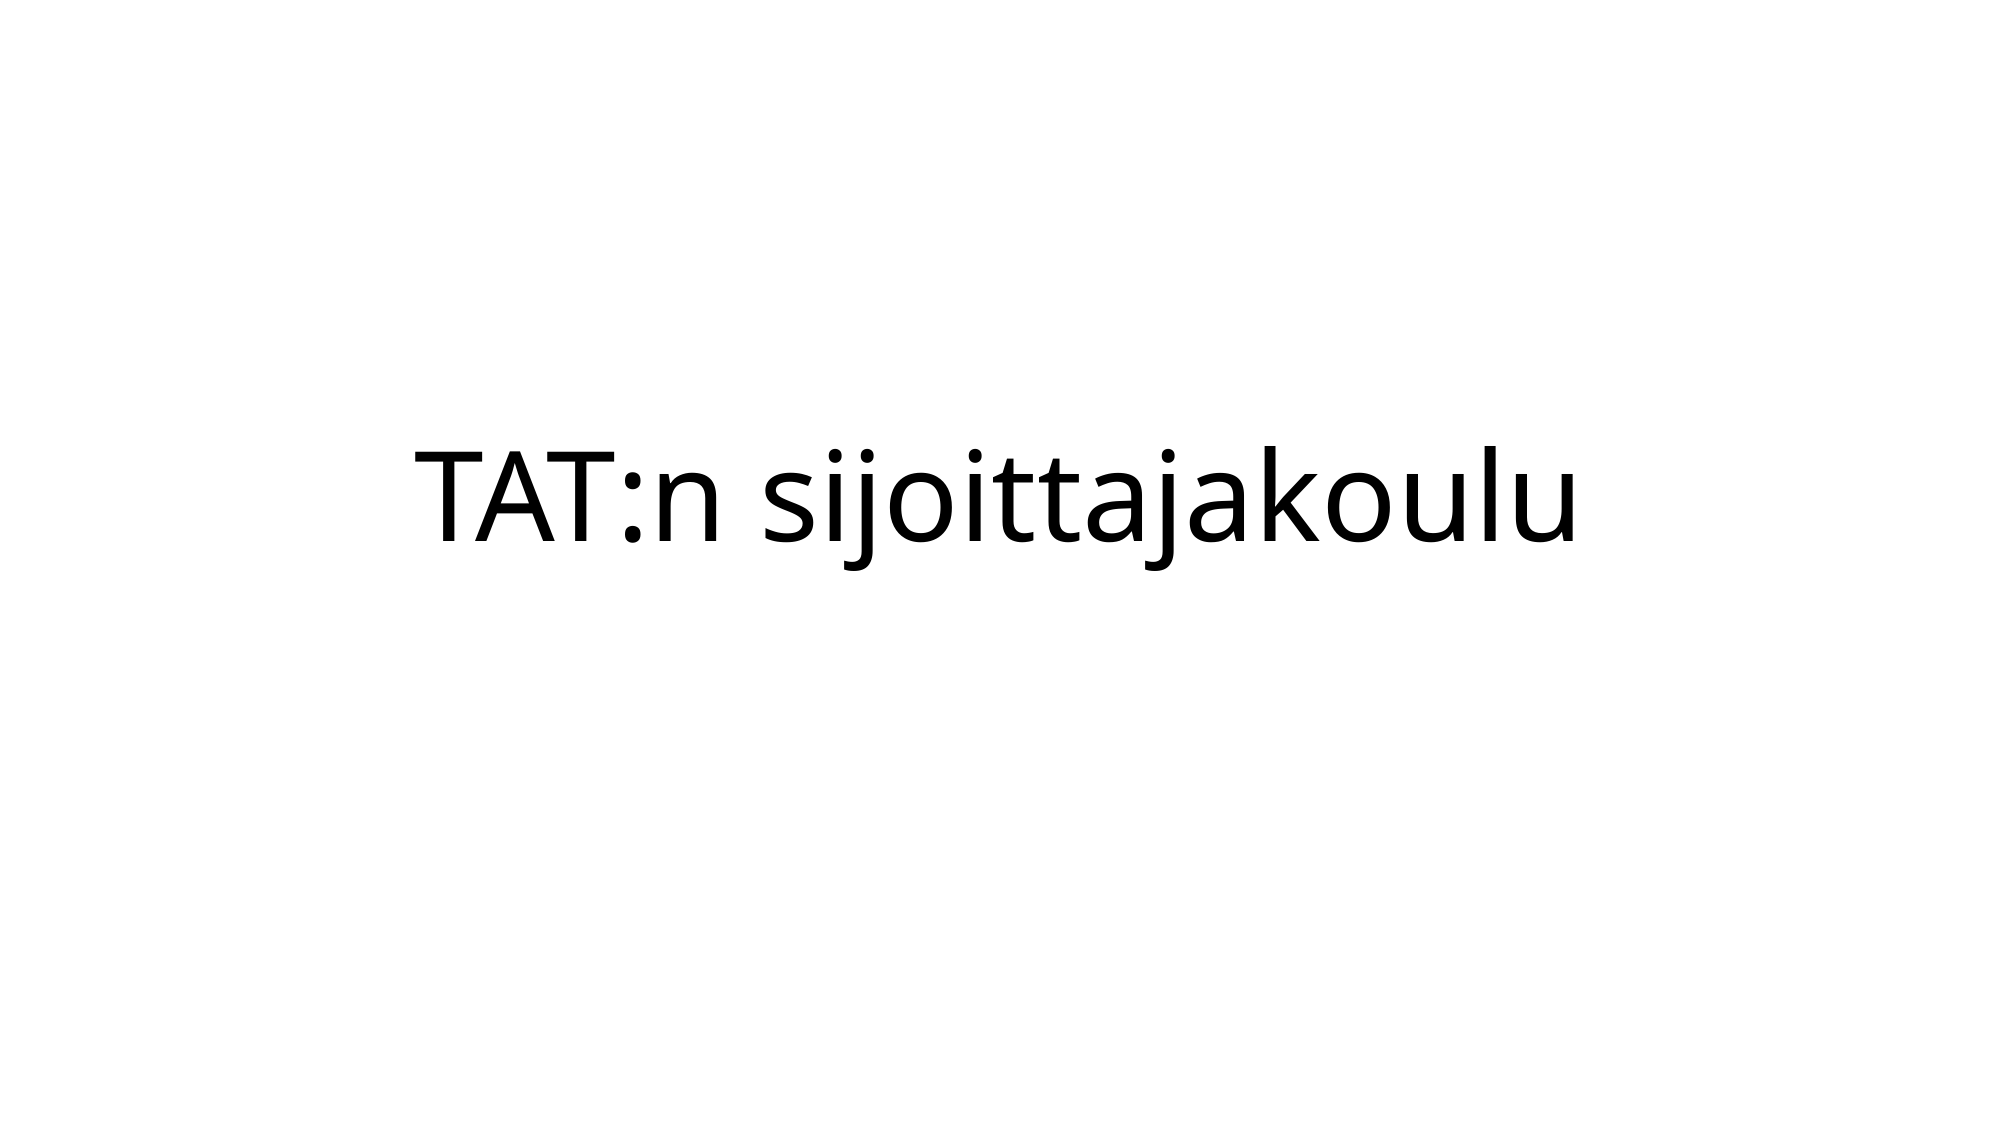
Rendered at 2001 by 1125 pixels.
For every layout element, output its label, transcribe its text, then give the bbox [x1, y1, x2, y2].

title TAT:n sijoittajakoulu [249, 184, 1750, 576]
